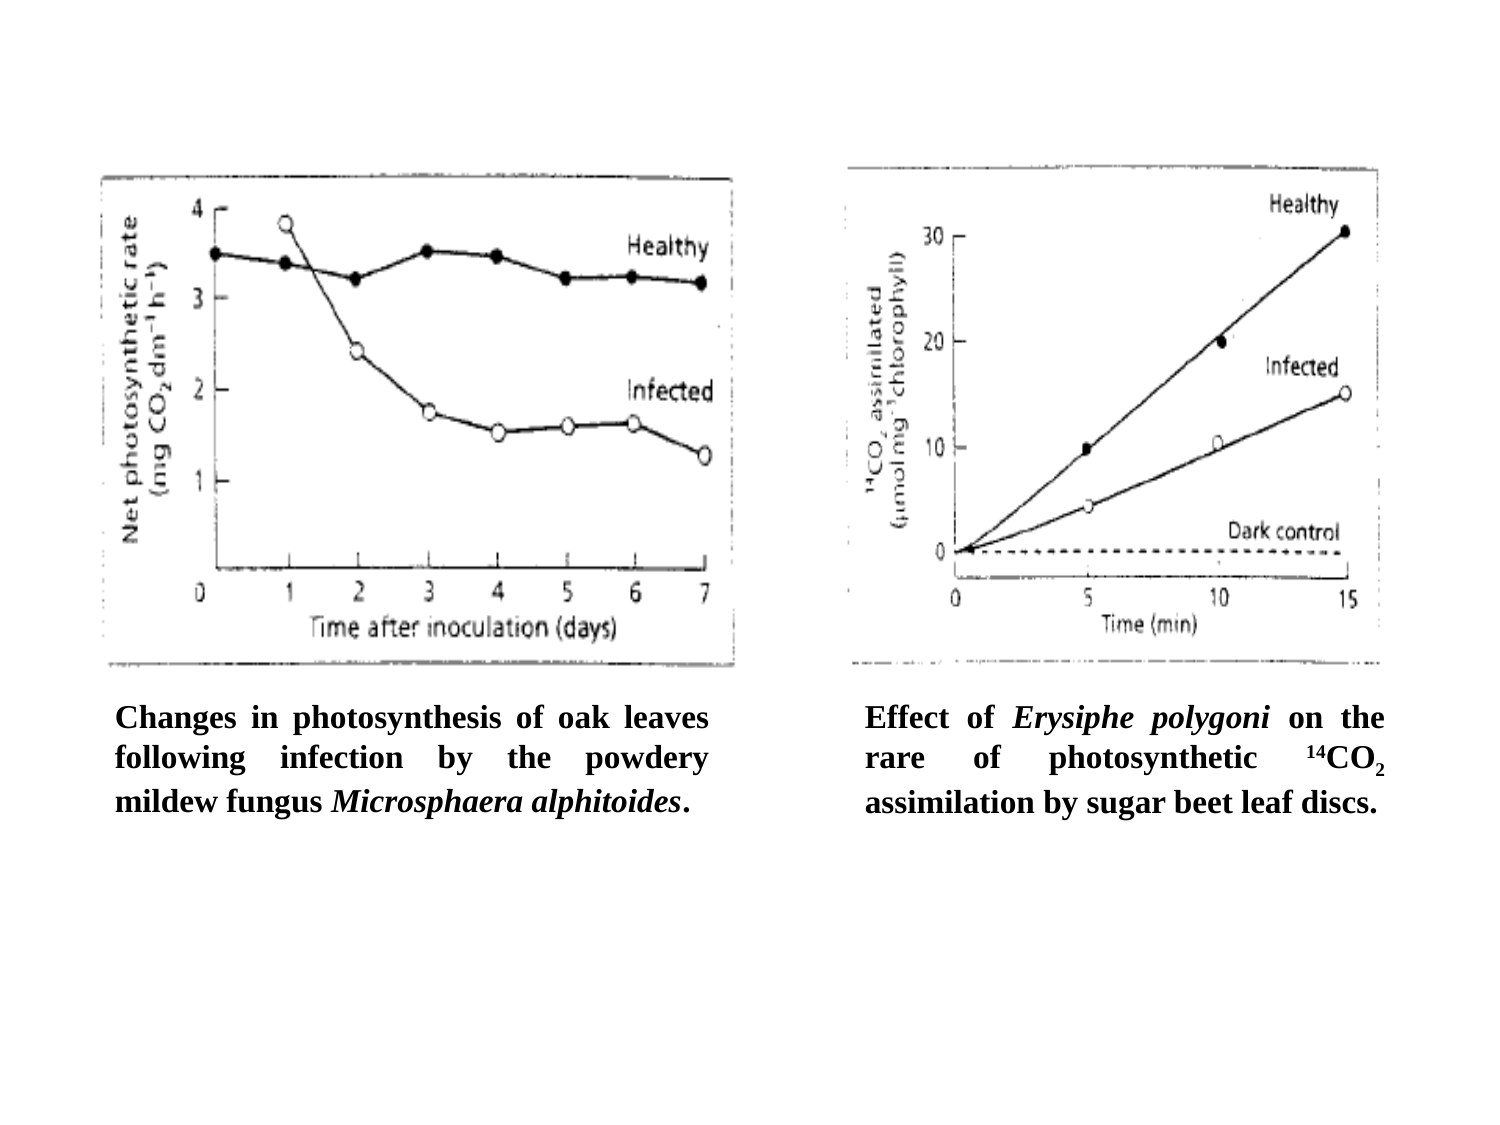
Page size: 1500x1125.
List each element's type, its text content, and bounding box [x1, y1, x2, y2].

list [99, 162, 751, 676]
picture [837, 149, 1391, 676]
text_box Effect of Erysiphe polygoni on the rare of photosynthetic 14CO2 assimilation by sugar beet leaf discs. [849, 687, 1400, 828]
text_box Changes in photosynthesis of oak leaves following infection by the powdery mildew fungus Microsphaera alphitoides. [99, 687, 725, 828]
